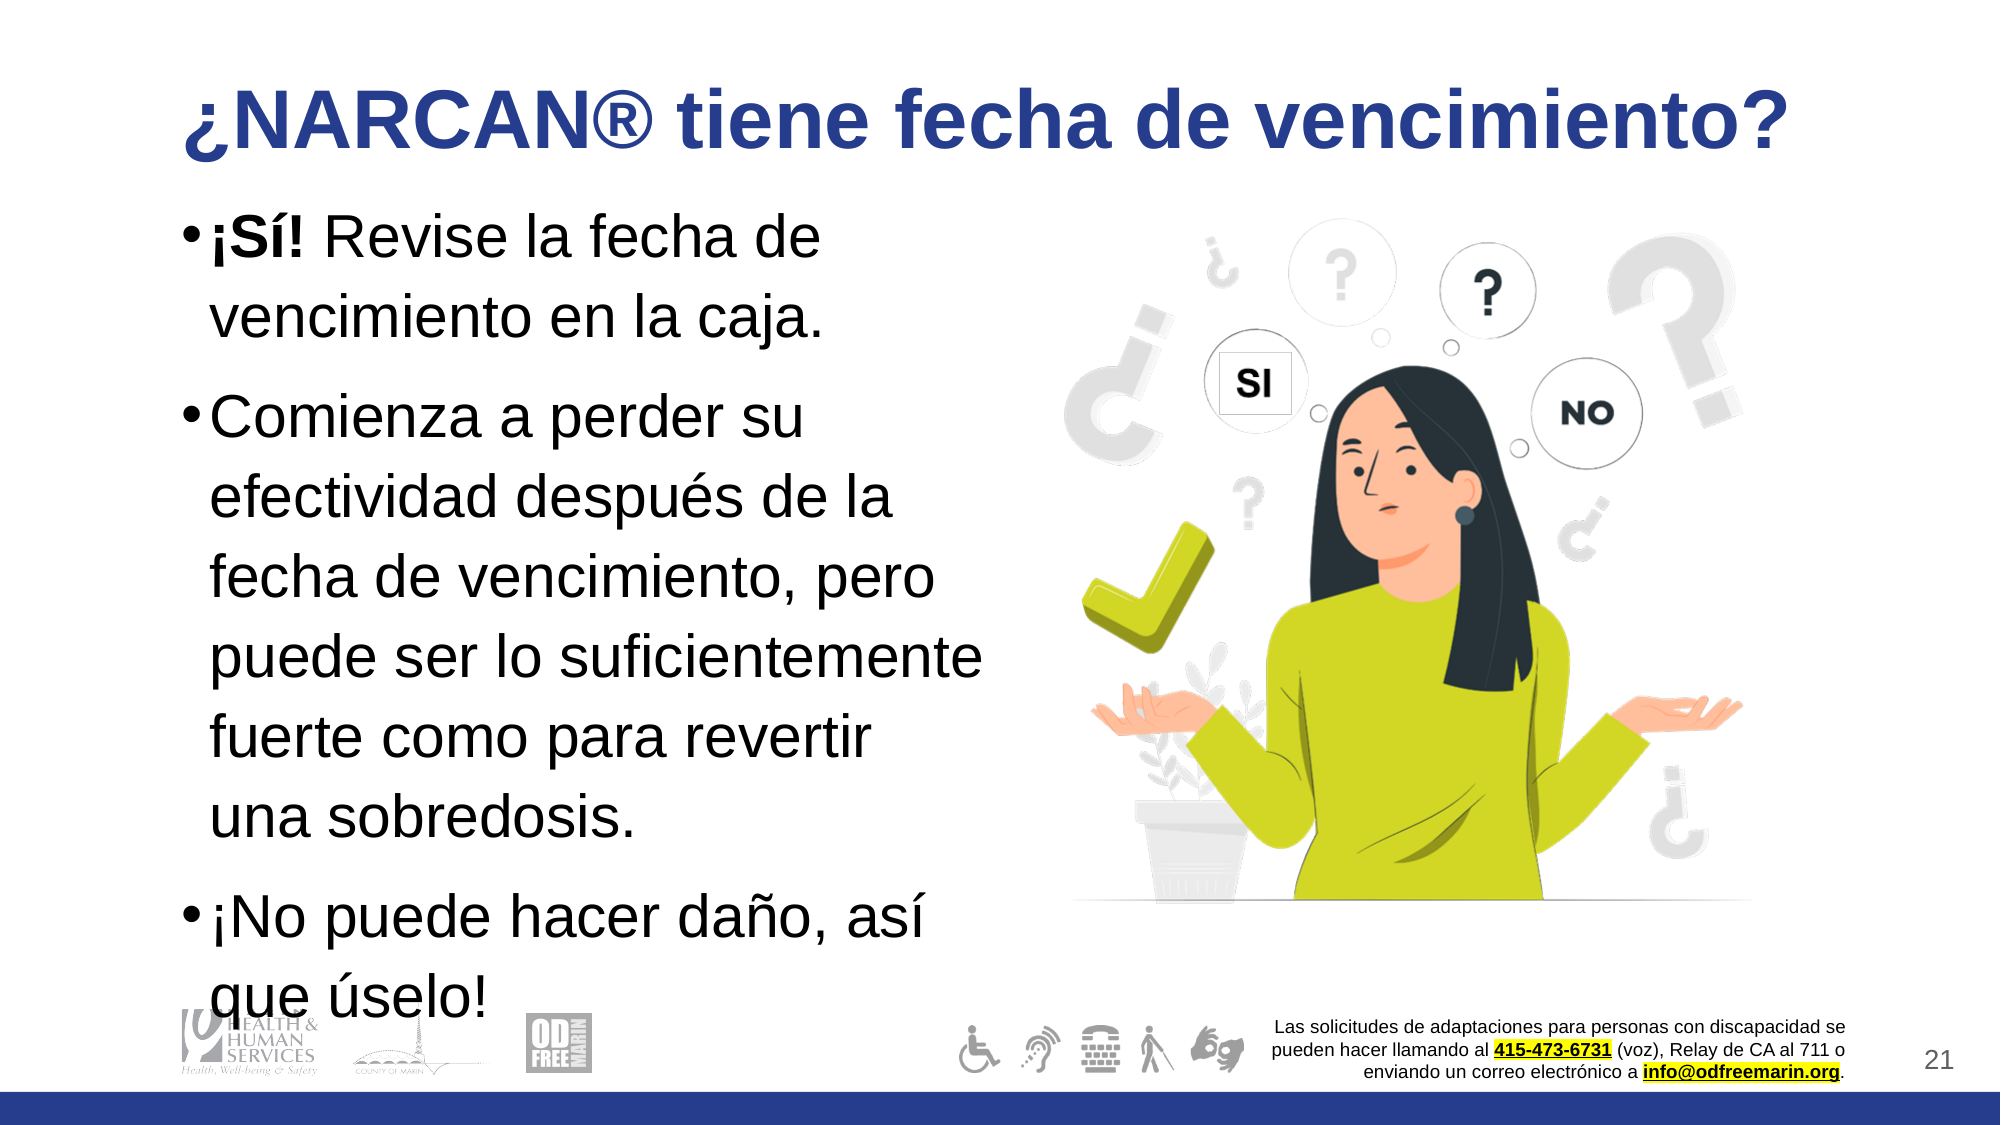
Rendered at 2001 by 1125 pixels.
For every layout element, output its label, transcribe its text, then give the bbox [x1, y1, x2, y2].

picture [353, 1034, 490, 1076]
slide_number 21 [1818, 1009, 1955, 1076]
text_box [1028, 189, 1797, 935]
picture [181, 1034, 318, 1076]
list ¡Sí! Revise la fecha de vencimiento en la caja. Comienza a perder su efectividad después de la fecha de vencimiento, pero puede ser lo suficientemente fuerte como para revertir una sobredosis. ¡No puede hacer daño, así que úselo! [181, 189, 1029, 1034]
title ¿NARCAN® tiene fecha de vencimiento? [181, 65, 1819, 166]
